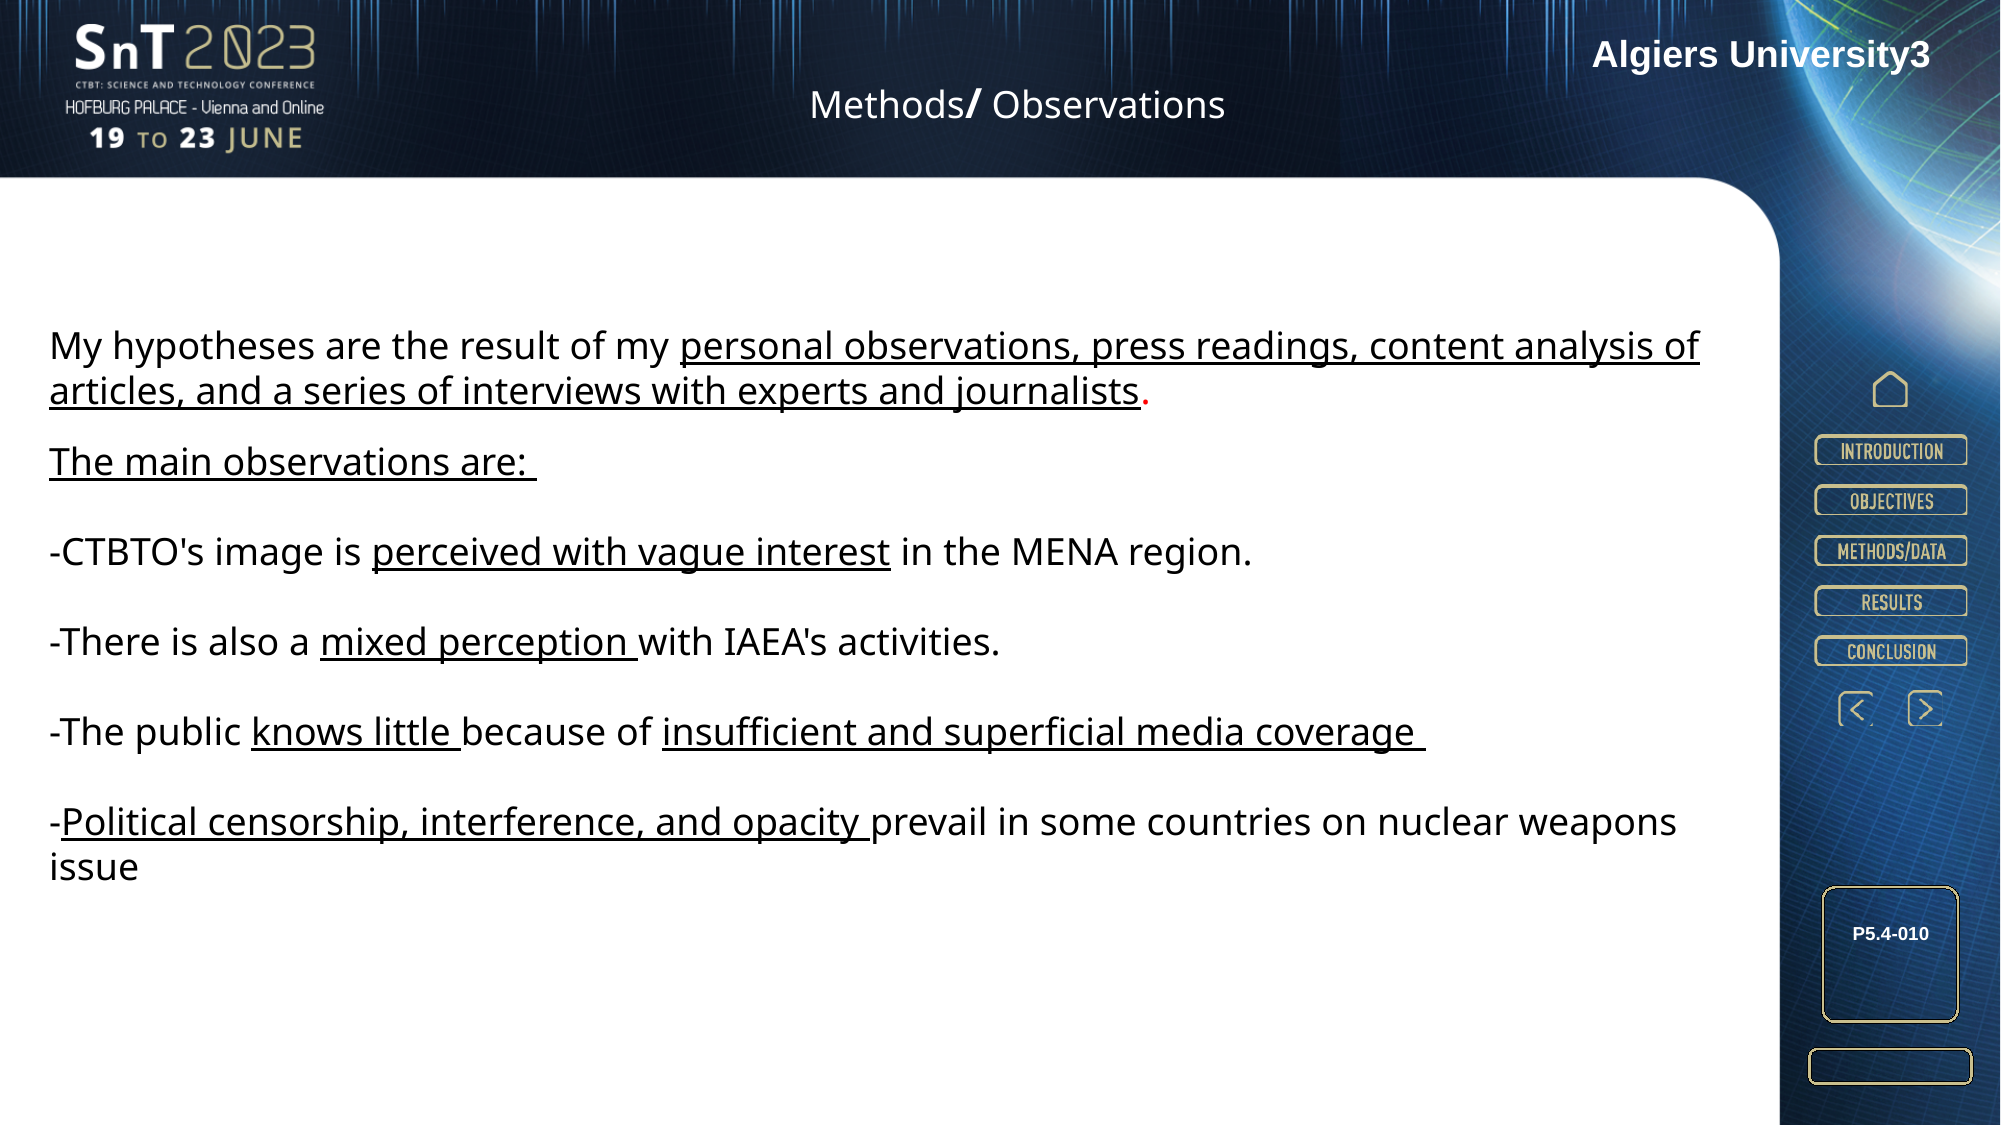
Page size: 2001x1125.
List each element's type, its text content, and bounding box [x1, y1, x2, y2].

text_box My hypotheses are the result of my personal observations, press readings, content analysis of articles, and a series of interviews with experts and journalists. The main observations are: -CTBTO's image is perceived with vague interest in the MENA region. -There is also a mixed perception with IAEA's activities. -The public knows little because of insufficient and superficial media coverage -Political censorship, interference, and opacity prevail in some countries on nuclear weapons issue [34, 314, 1741, 1125]
picture [0, 0, 2001, 1125]
text_box [1766, 1030, 2000, 1105]
text_box Algiers University3 [1576, 22, 2000, 83]
text_box P5.4-010 [1823, 896, 1958, 1018]
text_box Methods/ Observations [359, 43, 1676, 136]
